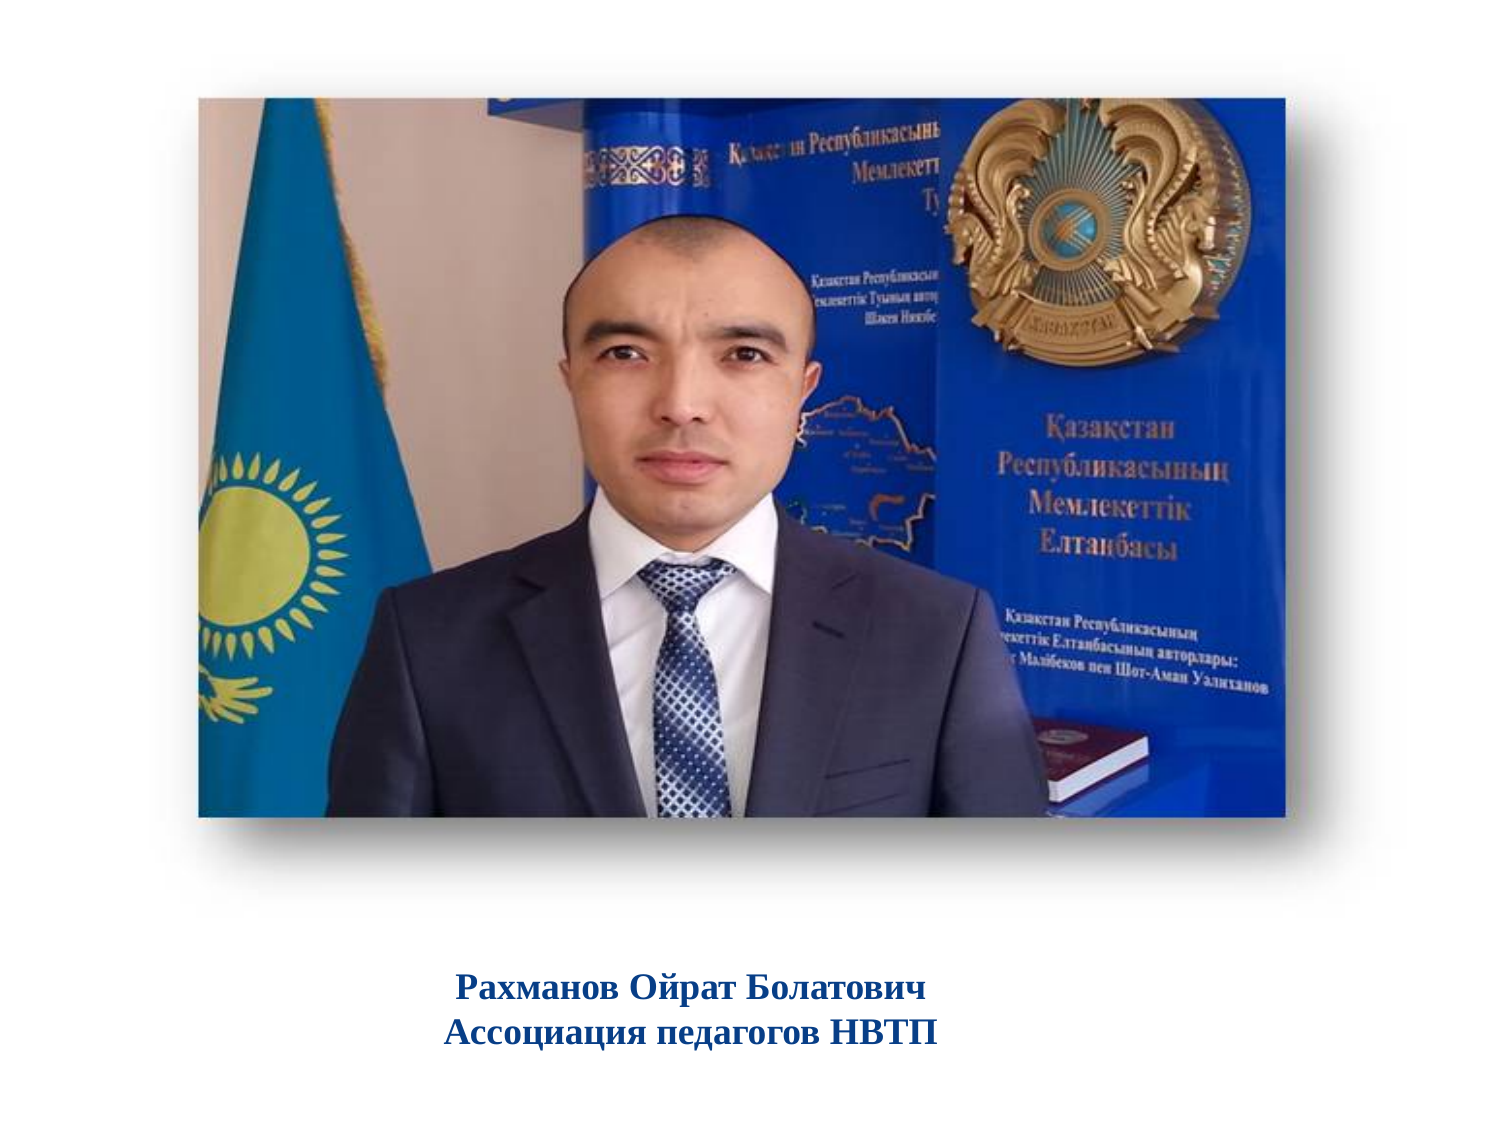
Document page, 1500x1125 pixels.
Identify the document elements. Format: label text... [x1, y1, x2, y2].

slide_number Рахманов Ойрат Болатович Ассоциация педагогов НВТП [100, 928, 1282, 1086]
picture [135, 42, 1412, 929]
